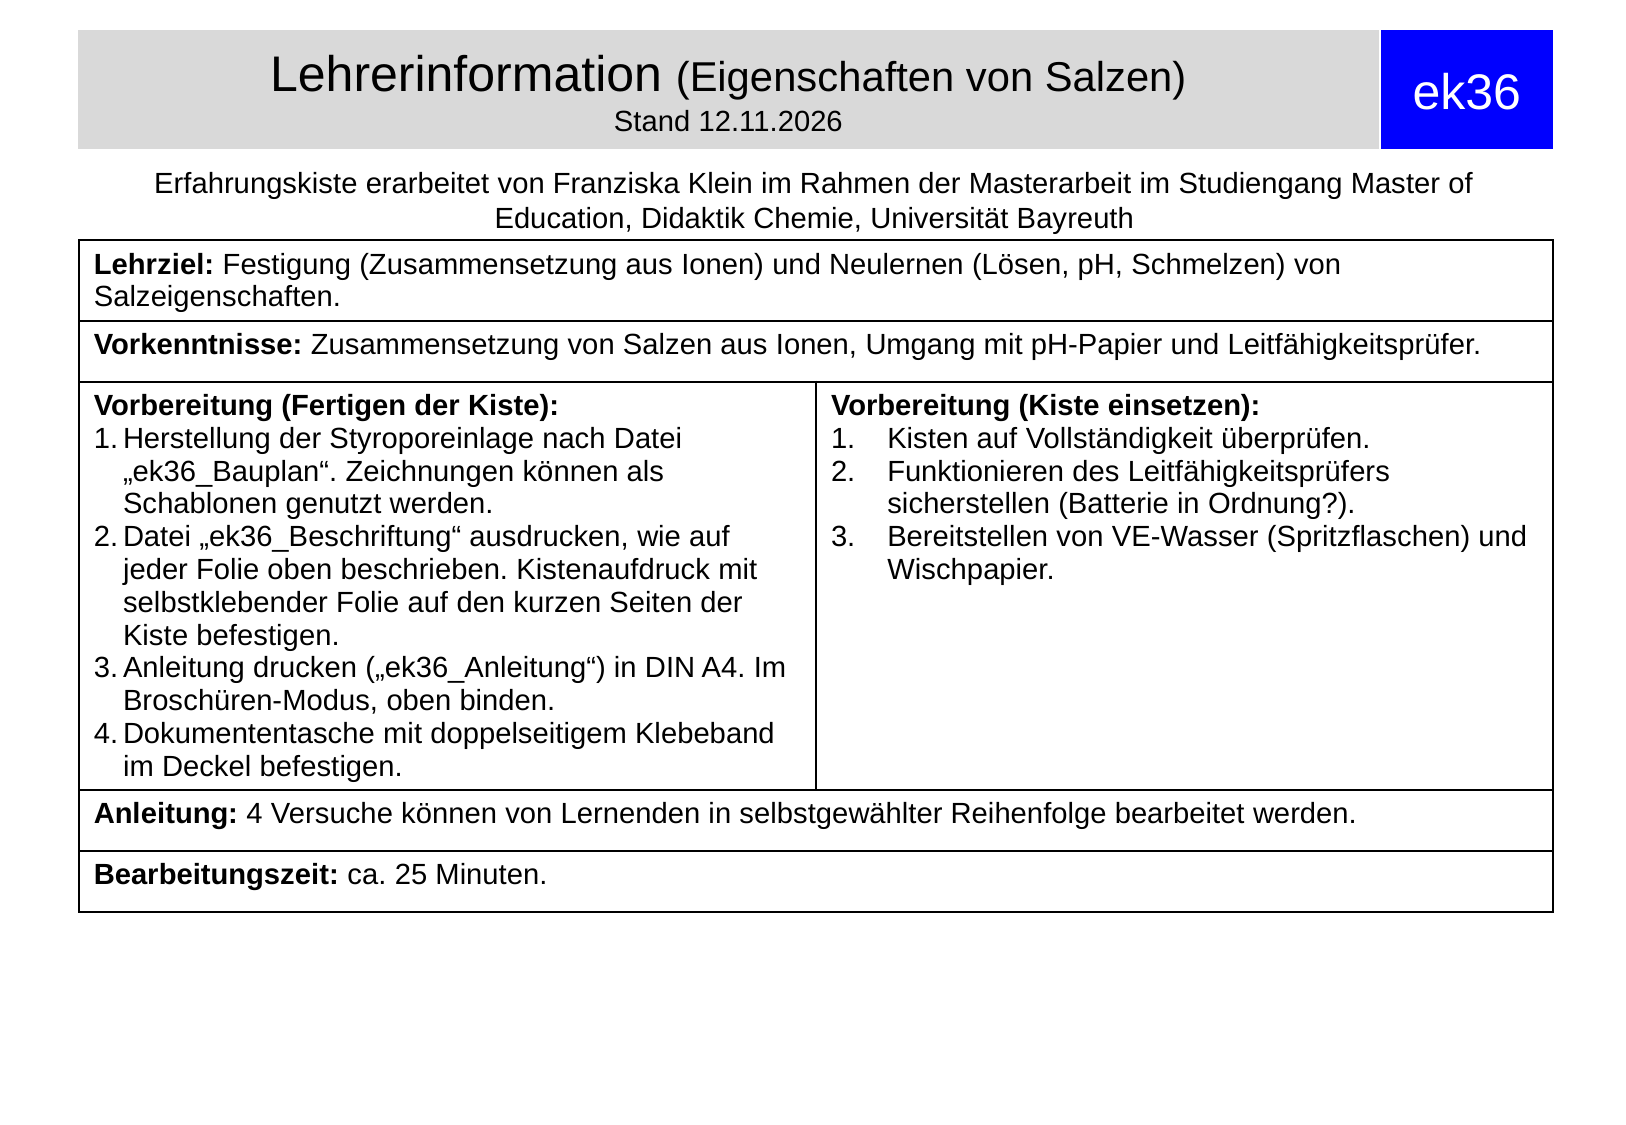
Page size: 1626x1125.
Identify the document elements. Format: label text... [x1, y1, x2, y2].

table_cell Anleitung: 4 Versuche können von Lernenden in selbstgewählter Reihenfolge bearbeitet werden. [80, 791, 1552, 850]
list Erfahrungskiste erarbeitet von Franziska Klein im Rahmen der Masterarbeit im Studiengang Master of Education, Didaktik Chemie, Universität Bayreuth [82, 156, 1547, 228]
table_cell Vorbereitung (Kiste einsetzen): Kisten auf Vollständigkeit überprüfen. Funktionieren des Leitfähigkeitsprüfers sicherstellen (Batterie in Ordnung?). Bereitstellen von VE-Wasser (Spritzflaschen) und Wischpapier. [817, 383, 1552, 789]
table_cell Vorbereitung (Fertigen der Kiste): Herstellung der Styroporeinlage nach Datei „ek36_Bauplan“. Zeichnungen können als Schablonen genutzt werden. Datei „ek36_Beschriftung“ ausdrucken, wie auf jeder Folie oben beschrieben. Kistenaufdruck mit selbstklebender Folie auf den kurzen Seiten der Kiste befestigen. Anleitung drucken („ek36_Anleitung“) in DIN A4. Im Broschüren-Modus, oben binden. Dokumententasche mit doppelseitigem Klebeband im Deckel befestigen. [80, 383, 815, 789]
table_cell Vorkenntnisse: Zusammensetzung von Salzen aus Ionen, Umgang mit pH-Papier und Leitfähigkeitsprüfer. [80, 322, 1552, 381]
table_header Lehrziel: Festigung (Zusammensetzung aus Ionen) und Neulernen (Lösen, pH, Schmelzen) von Salzeigenschaften. [80, 241, 1552, 320]
table_cell Bearbeitungszeit: ca. 25 Minuten. [80, 852, 1552, 911]
title Lehrerinformation (Eigenschaften von Salzen) Stand 16.07.2019 [78, 30, 1379, 149]
list ek36 [1381, 30, 1553, 149]
